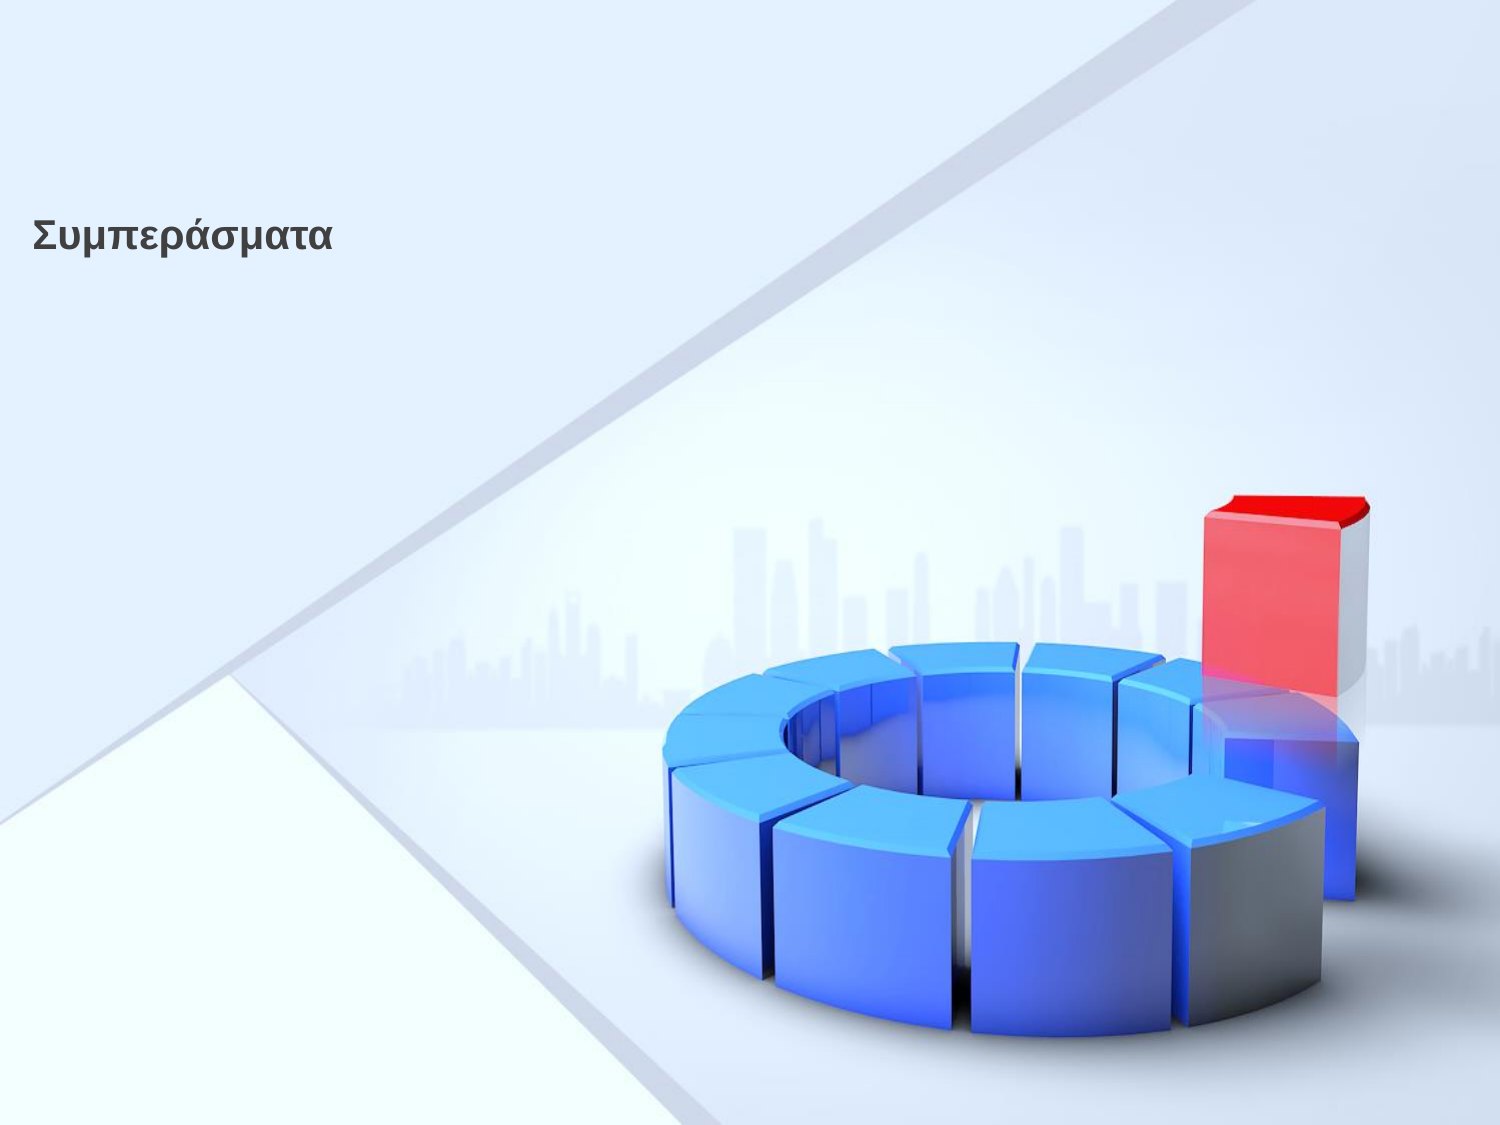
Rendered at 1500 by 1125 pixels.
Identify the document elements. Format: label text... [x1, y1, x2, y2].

picture [0, 0, 1500, 1125]
list Συμπεράσματα [17, 90, 1211, 327]
